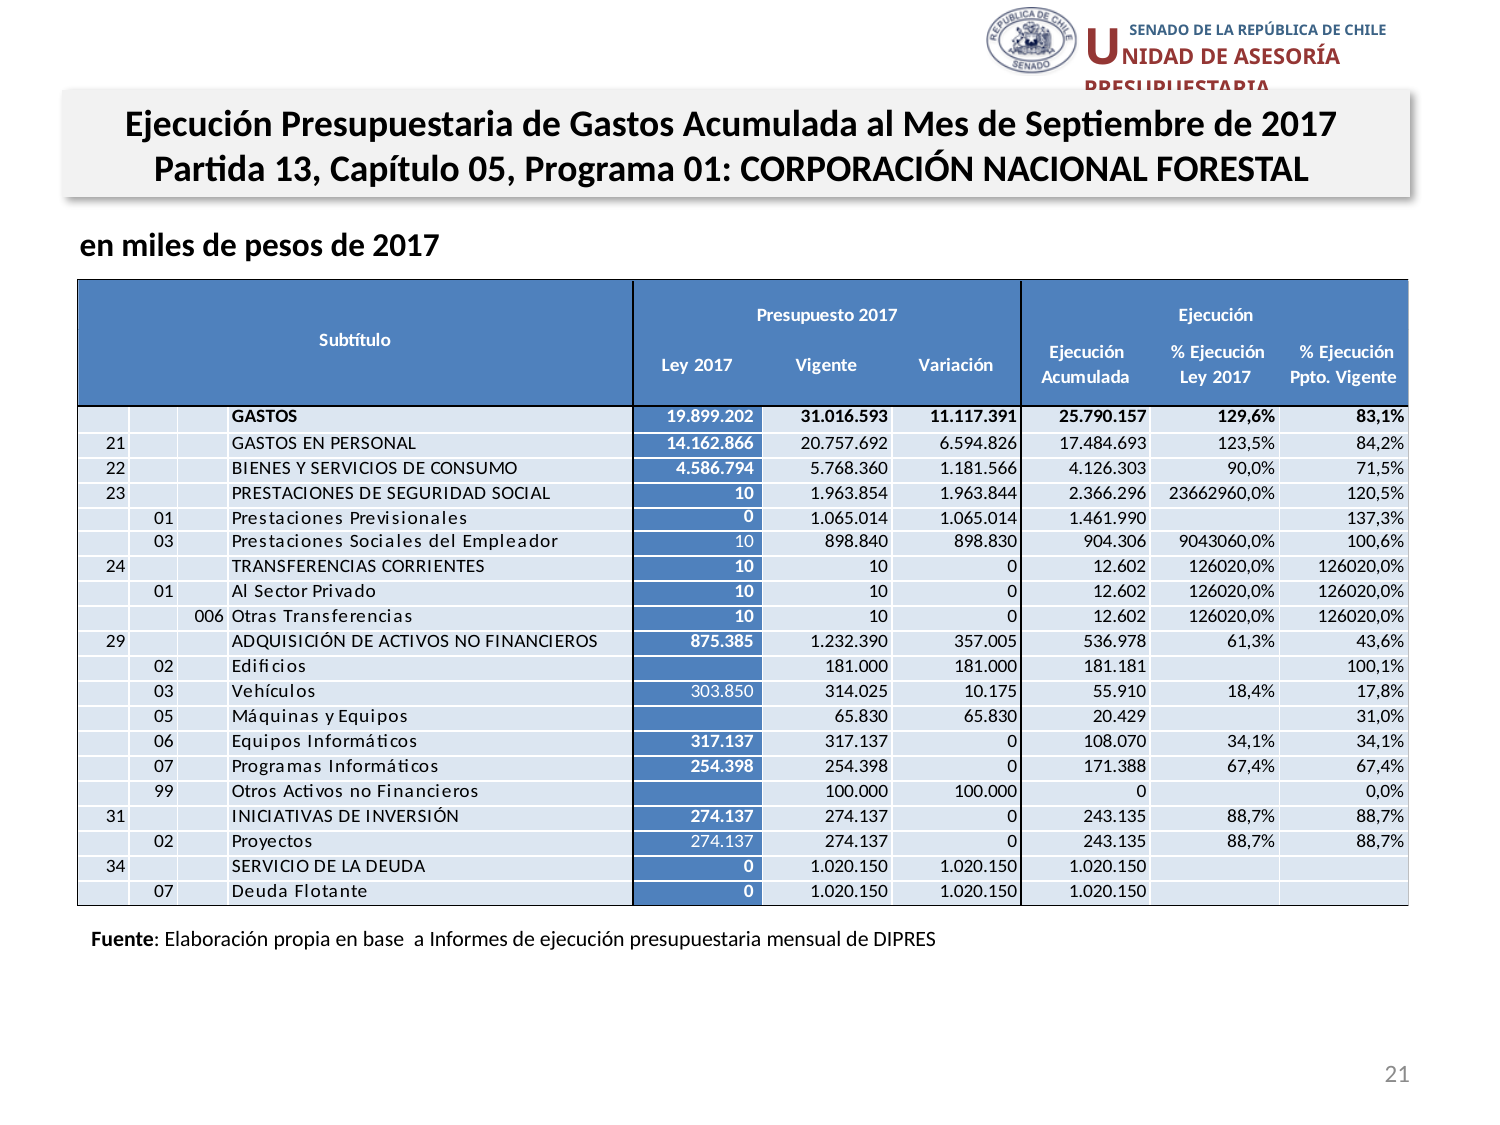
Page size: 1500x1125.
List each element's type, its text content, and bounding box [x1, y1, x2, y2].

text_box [76, 278, 1410, 908]
picture [986, 7, 1079, 76]
slide_number 21 [1074, 1042, 1425, 1103]
text_box en miles de pesos de 2017 [64, 216, 1272, 291]
text_box Ejecución Presupuestaria de Gastos Acumulada al Mes de Septiembre de 2017 Partida 13, Capítulo 05, Programa 01: CORPORACIÓN NACIONAL FORESTAL [62, 90, 1410, 197]
footer Fuente: Elaboración propia en base a Informes de ejecución presupuestaria mensual de DIPRES [76, 916, 1283, 977]
